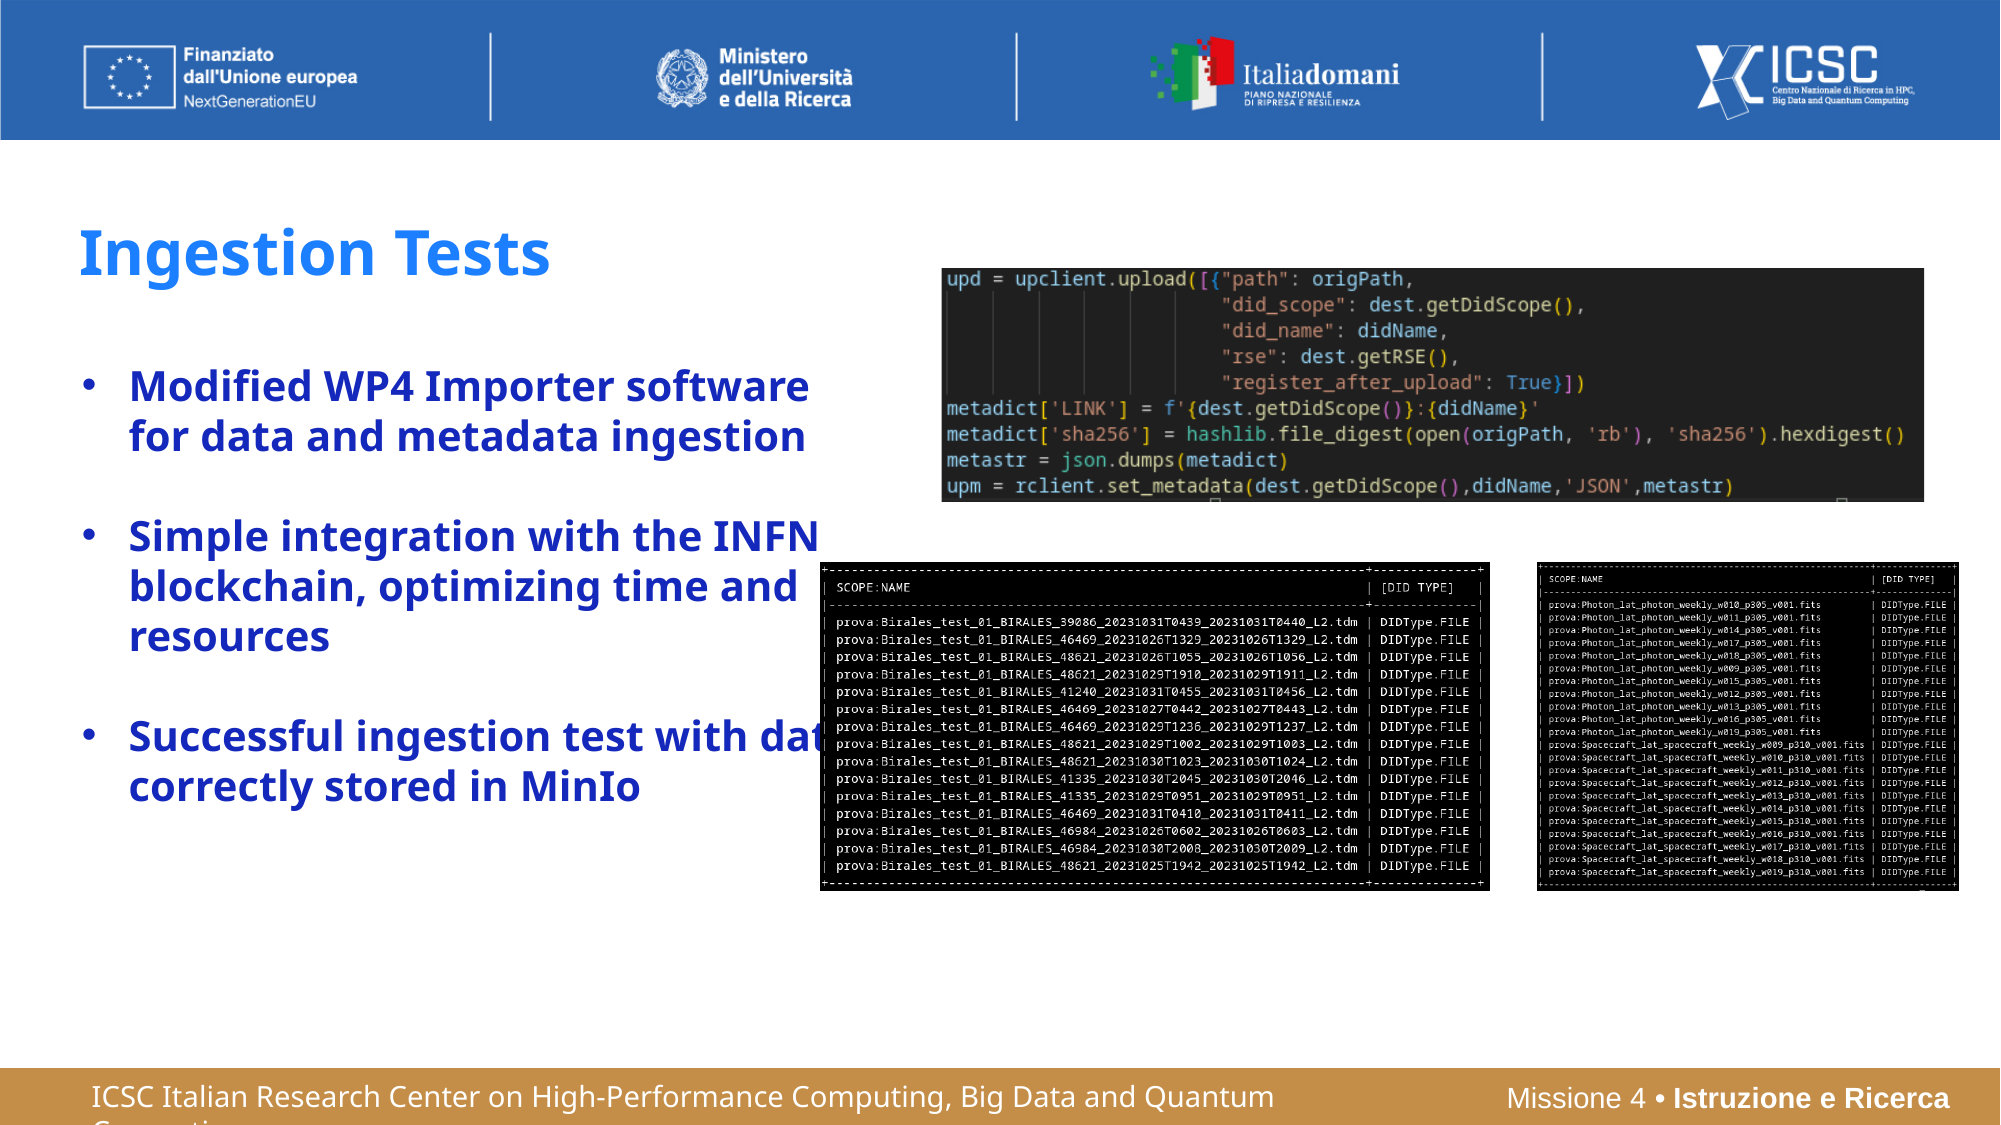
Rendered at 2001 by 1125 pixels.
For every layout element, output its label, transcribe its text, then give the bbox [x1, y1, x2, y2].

text_box Modified WP4 Importer software for data and metadata ingestion Simple integration with the INFN blockchain, optimizing time and resources Successful ingestion test with data correctly stored in MinIo [67, 351, 873, 817]
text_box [0, 1067, 2000, 1125]
text_box Ingestion Tests [64, 213, 933, 297]
picture [1536, 561, 1960, 892]
picture [0, 0, 2000, 141]
picture [941, 268, 1925, 502]
picture [820, 561, 1491, 892]
